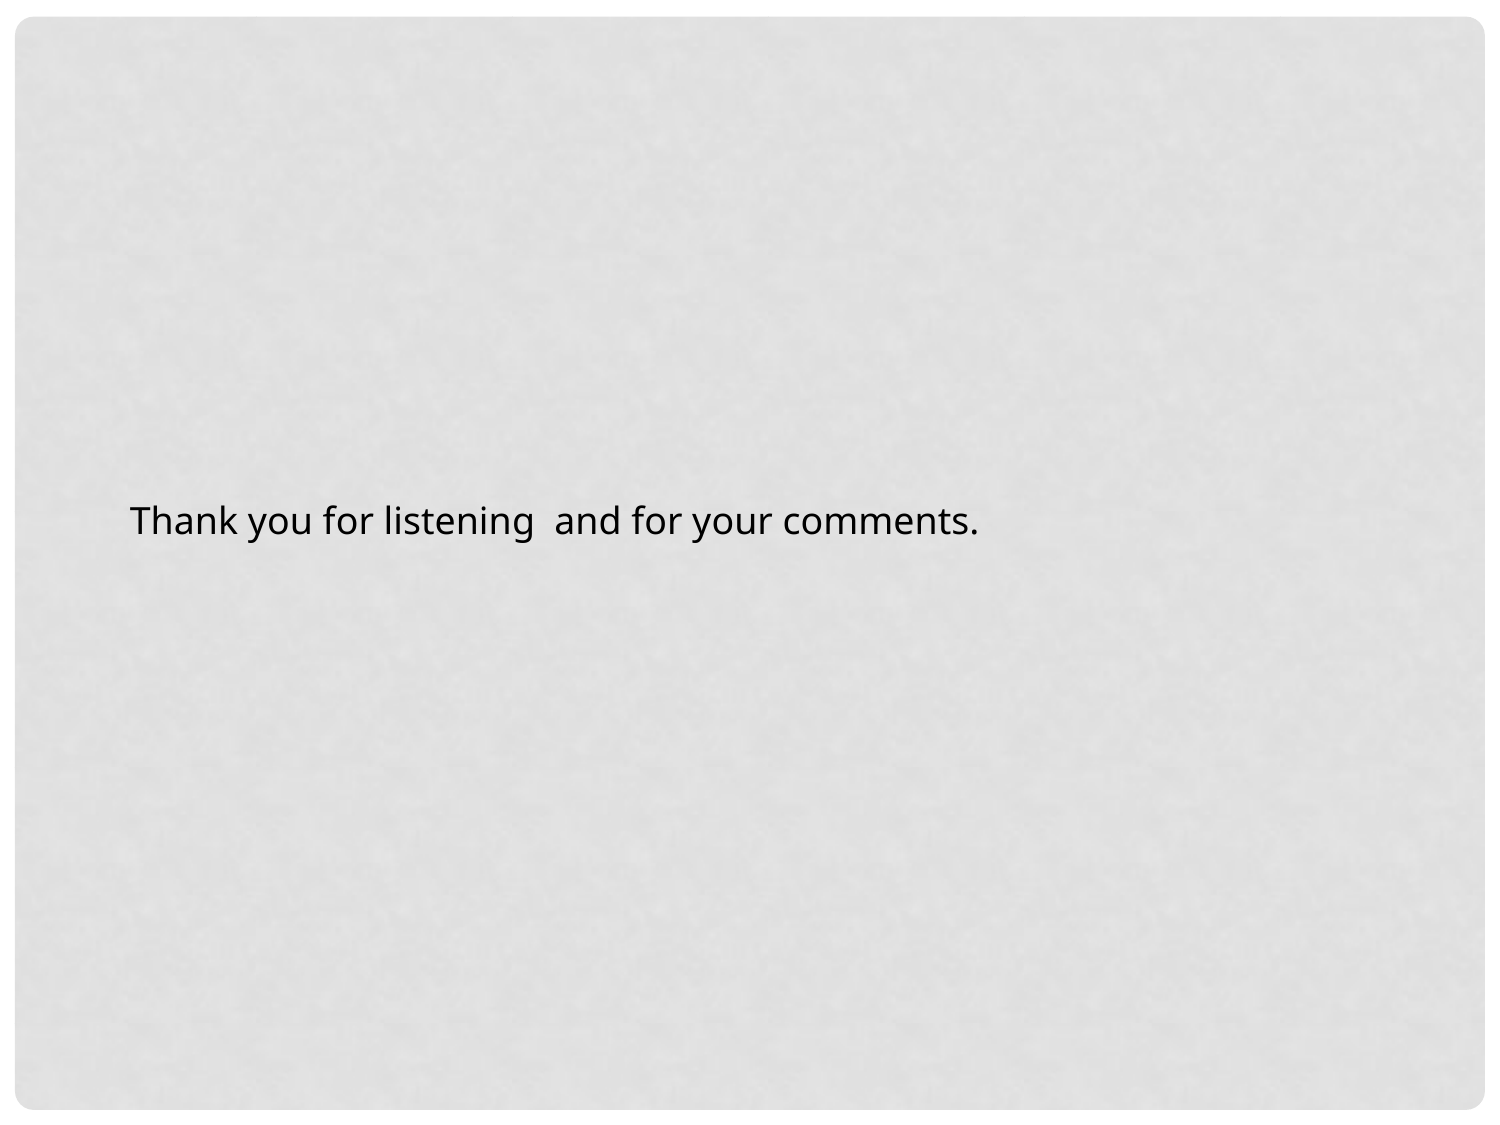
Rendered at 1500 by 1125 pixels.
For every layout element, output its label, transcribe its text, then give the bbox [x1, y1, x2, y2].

text_box Thank you for listening and for your comments. [115, 444, 1415, 550]
